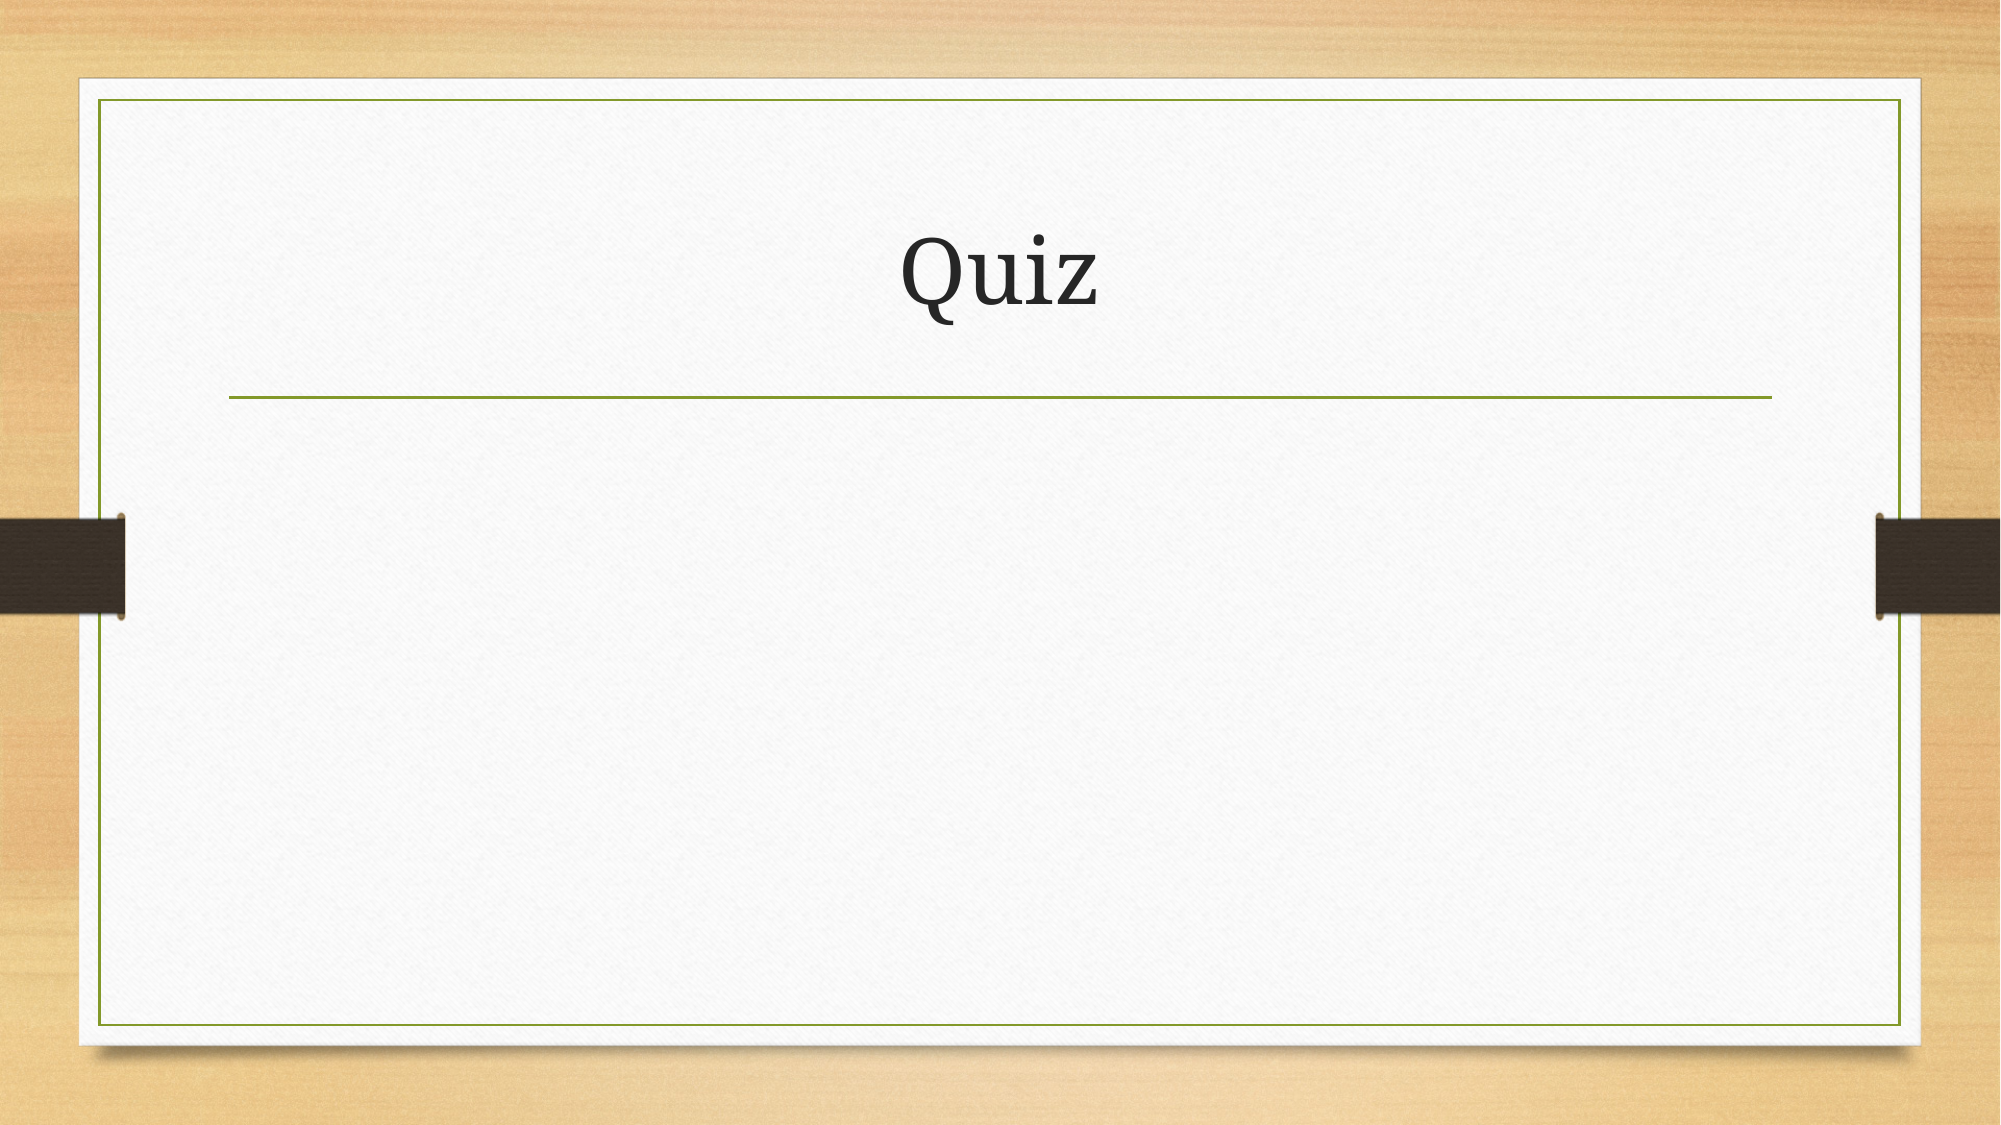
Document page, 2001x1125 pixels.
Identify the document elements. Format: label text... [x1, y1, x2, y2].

title Quiz [212, 161, 1788, 375]
picture [0, 0, 2001, 1125]
